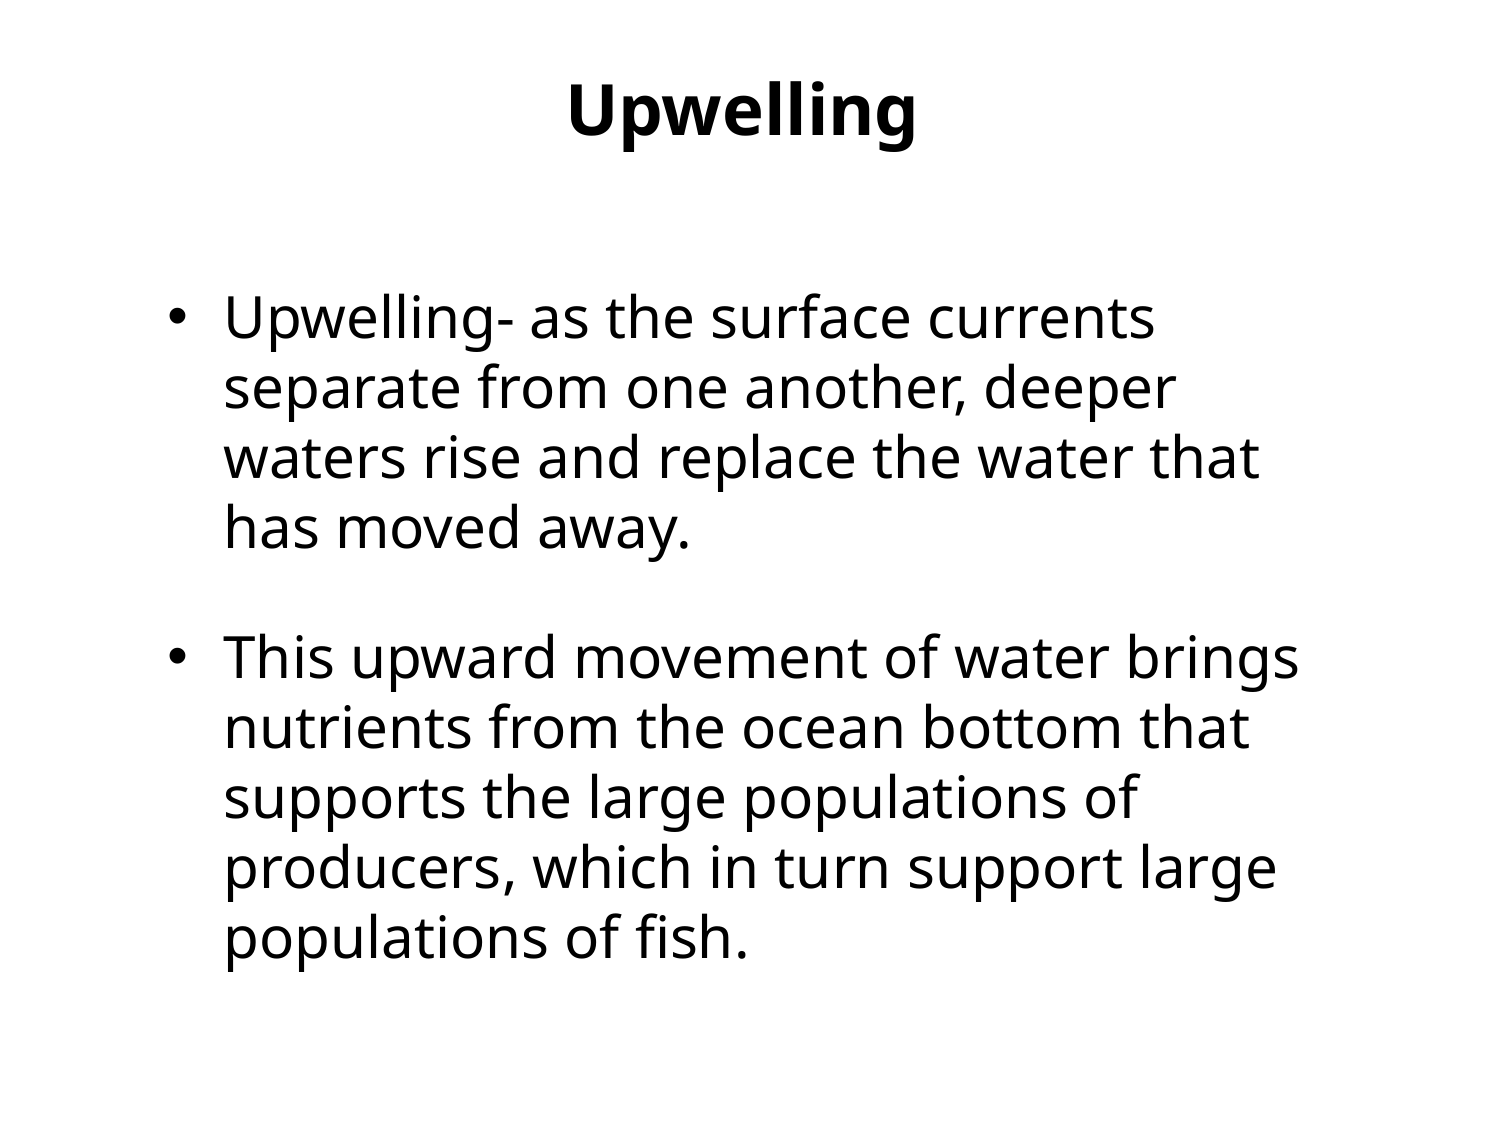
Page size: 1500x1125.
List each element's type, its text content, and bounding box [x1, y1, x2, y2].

title Upwelling [146, 29, 1339, 185]
list Upwelling- as the surface currents separate from one another, deeper waters rise and replace the water that has moved away. This upward movement of water brings nutrients from the ocean bottom that supports the large populations of producers, which in turn support large populations of fish. [152, 272, 1360, 932]
